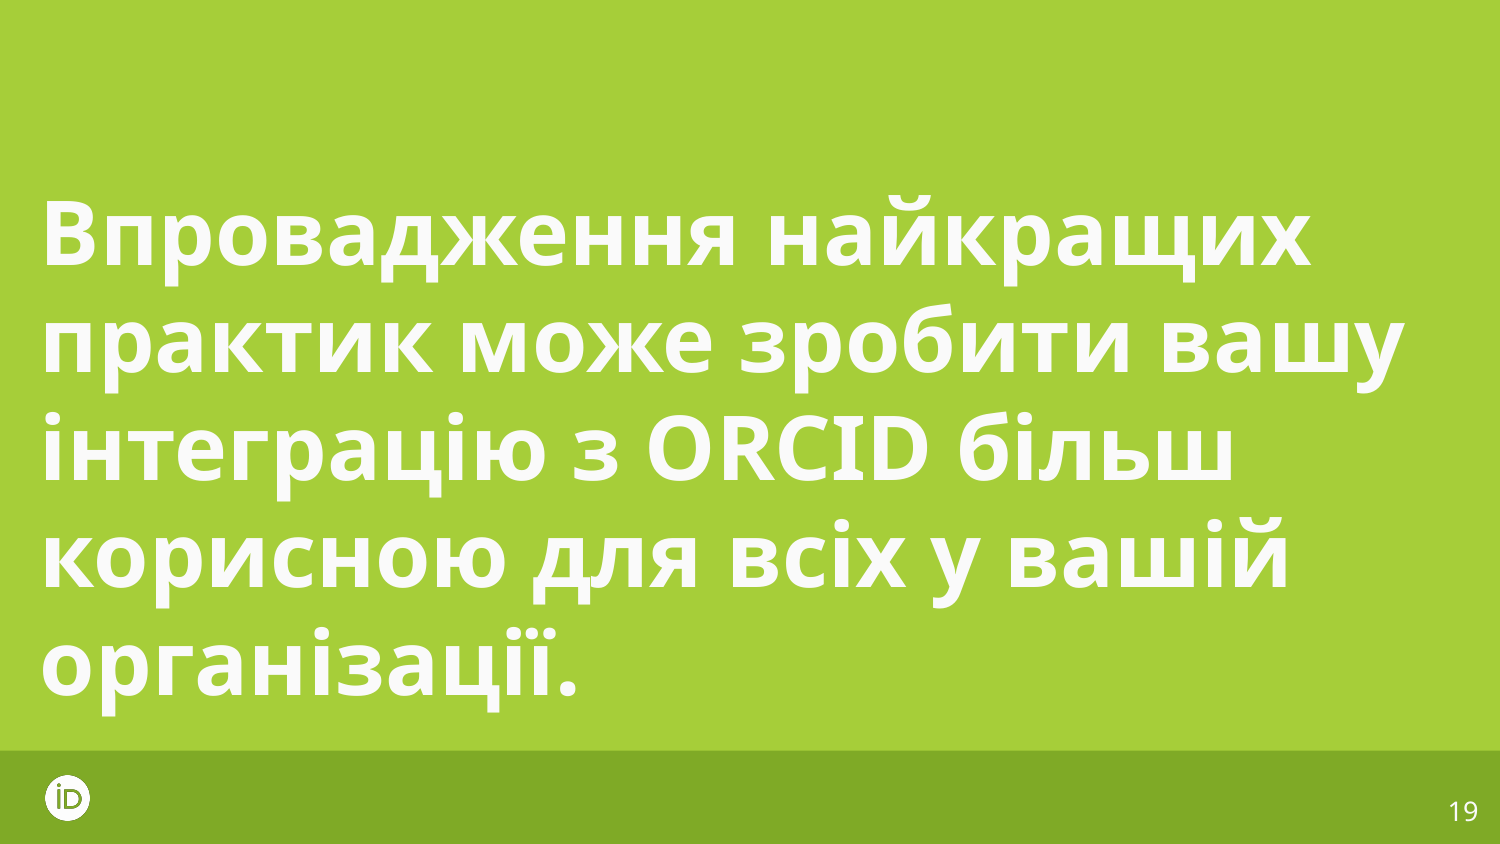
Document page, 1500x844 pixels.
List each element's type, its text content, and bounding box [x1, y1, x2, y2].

picture [45, 775, 90, 821]
title Впровадження найкращих практик може зробити вашу інтеграцію з ORCID більш корисною для всіх у вашій організації. [40, 175, 1459, 455]
slide_number ‹#› [1403, 779, 1494, 844]
